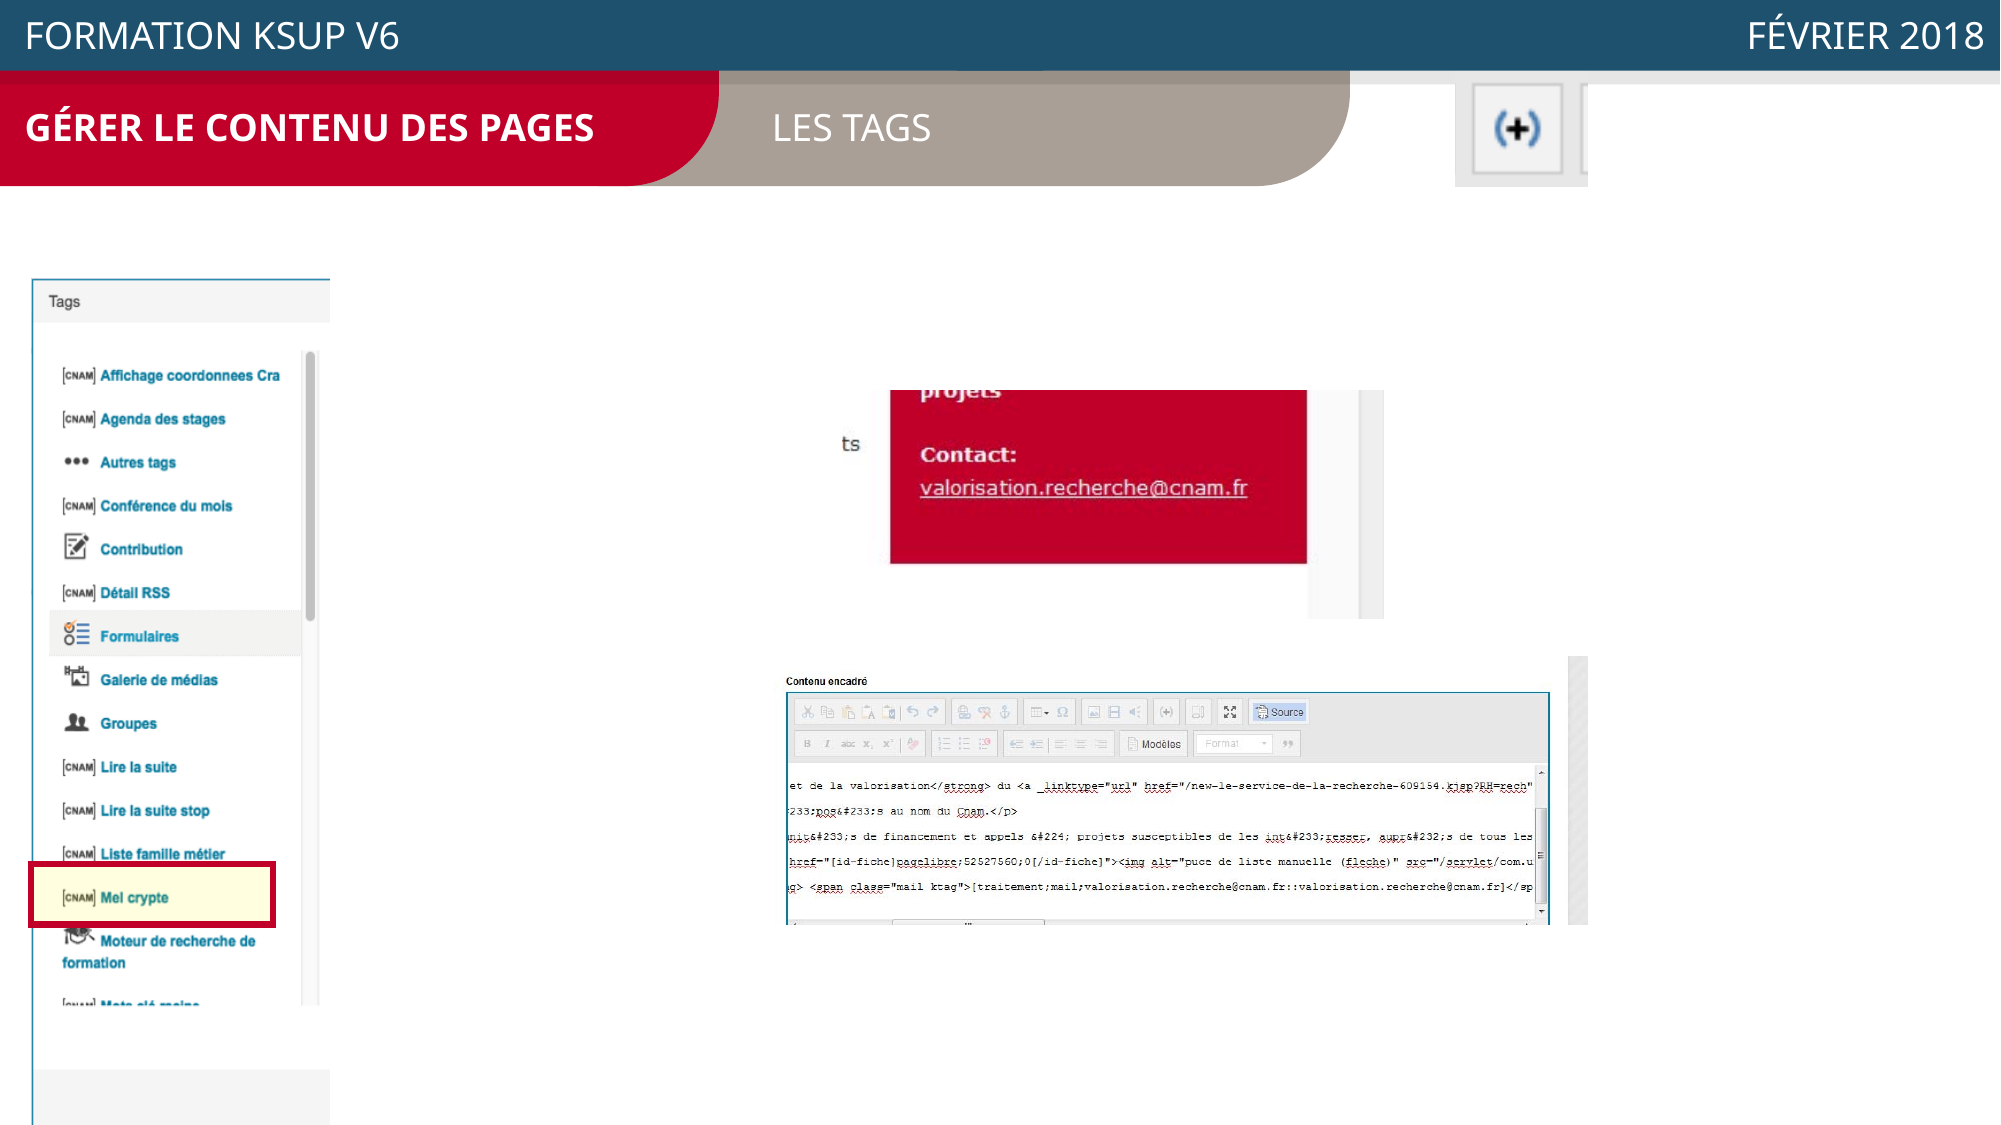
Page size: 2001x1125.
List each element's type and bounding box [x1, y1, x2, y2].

text_box [719, 85, 1350, 187]
picture [1455, 71, 1588, 187]
text_box [0, 85, 719, 187]
text_box [0, 0, 2000, 85]
picture [842, 390, 1384, 619]
picture [31, 278, 330, 1125]
picture [774, 656, 1588, 925]
